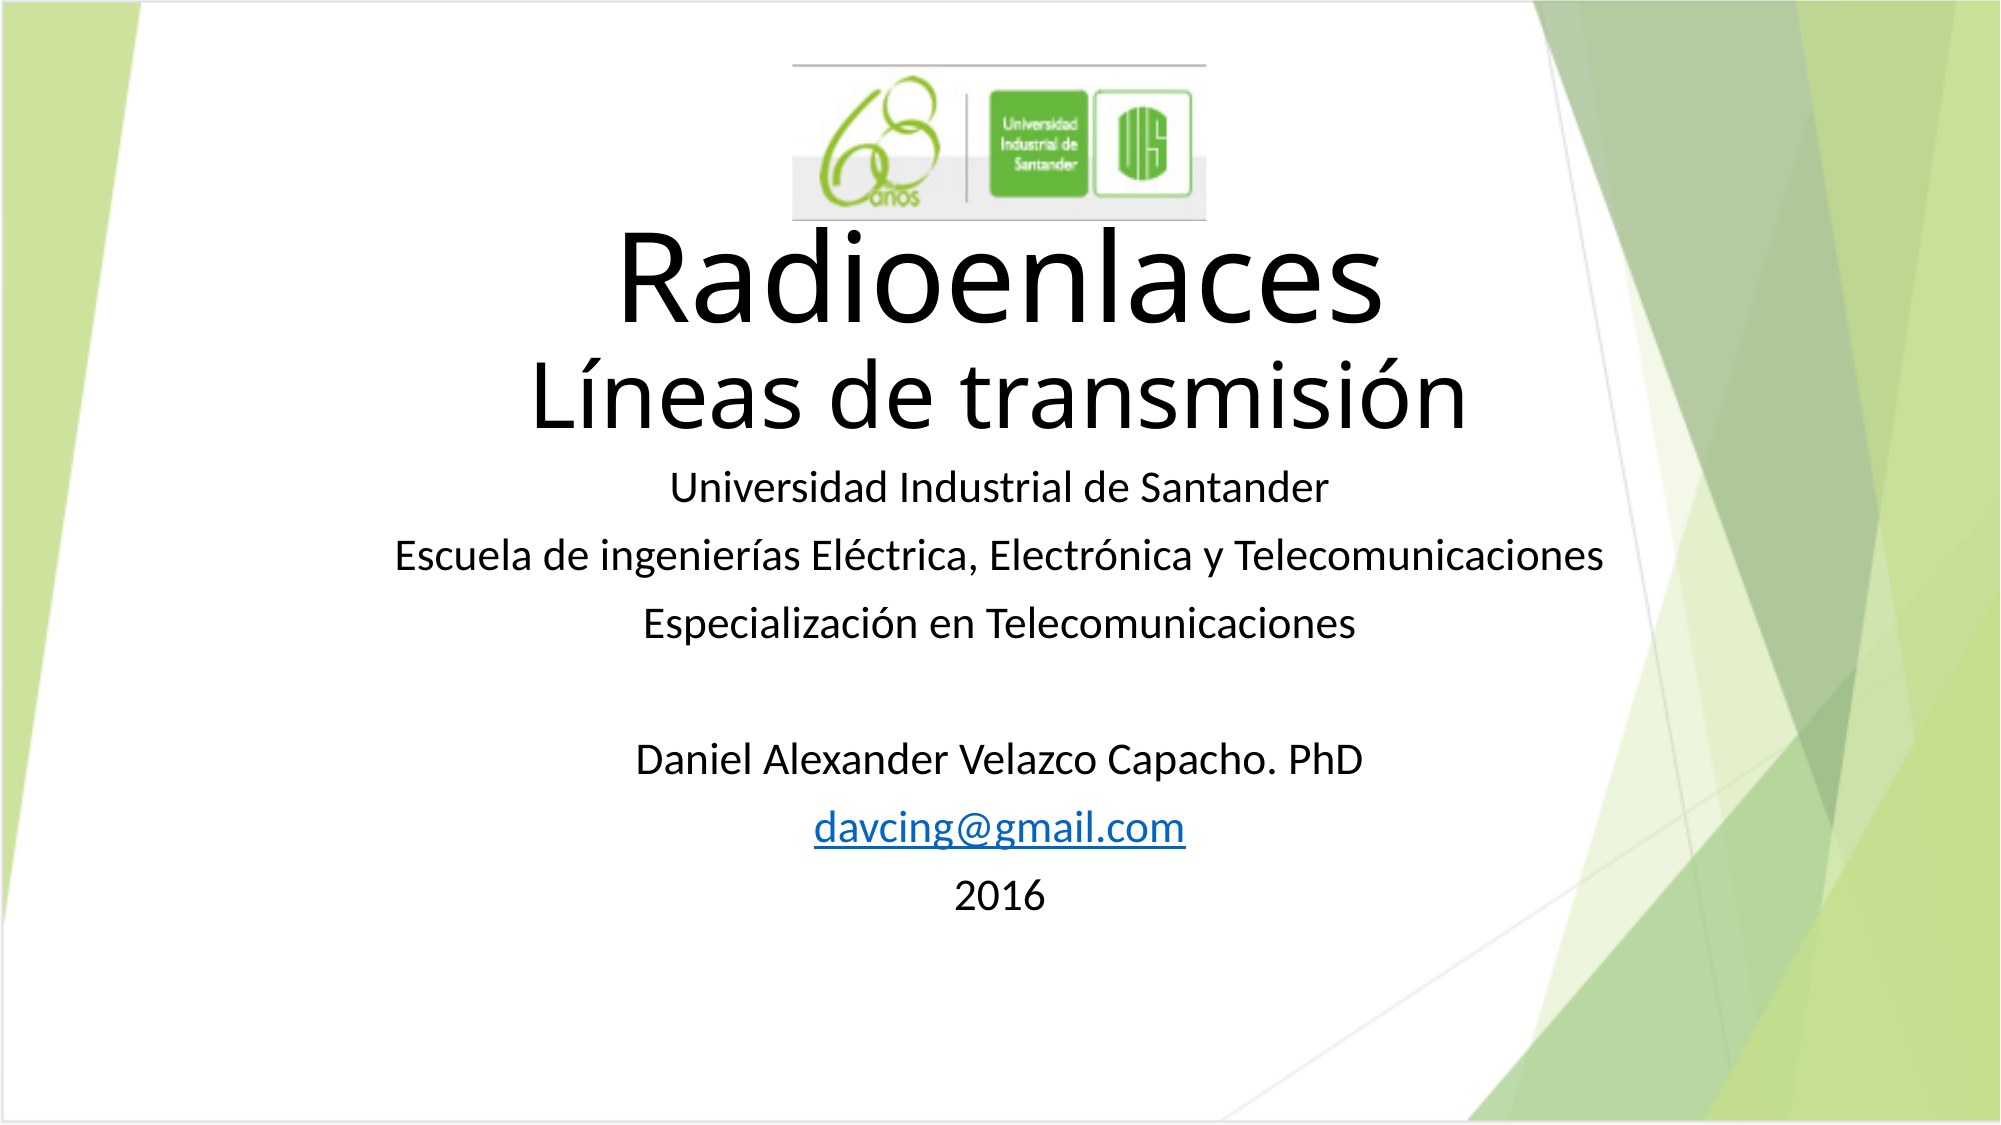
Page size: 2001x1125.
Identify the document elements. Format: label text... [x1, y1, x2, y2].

picture [792, 64, 1207, 221]
title Radioenlaces Líneas de transmisión [249, 64, 1750, 455]
subtitle Universidad Industrial de Santander Escuela de ingenierías Eléctrica, Electrónica y Telecomunicaciones Especialización en Telecomunicaciones Daniel Alexander Velazco Capacho. PhD davcing@gmail.com 2016 [249, 455, 1750, 931]
